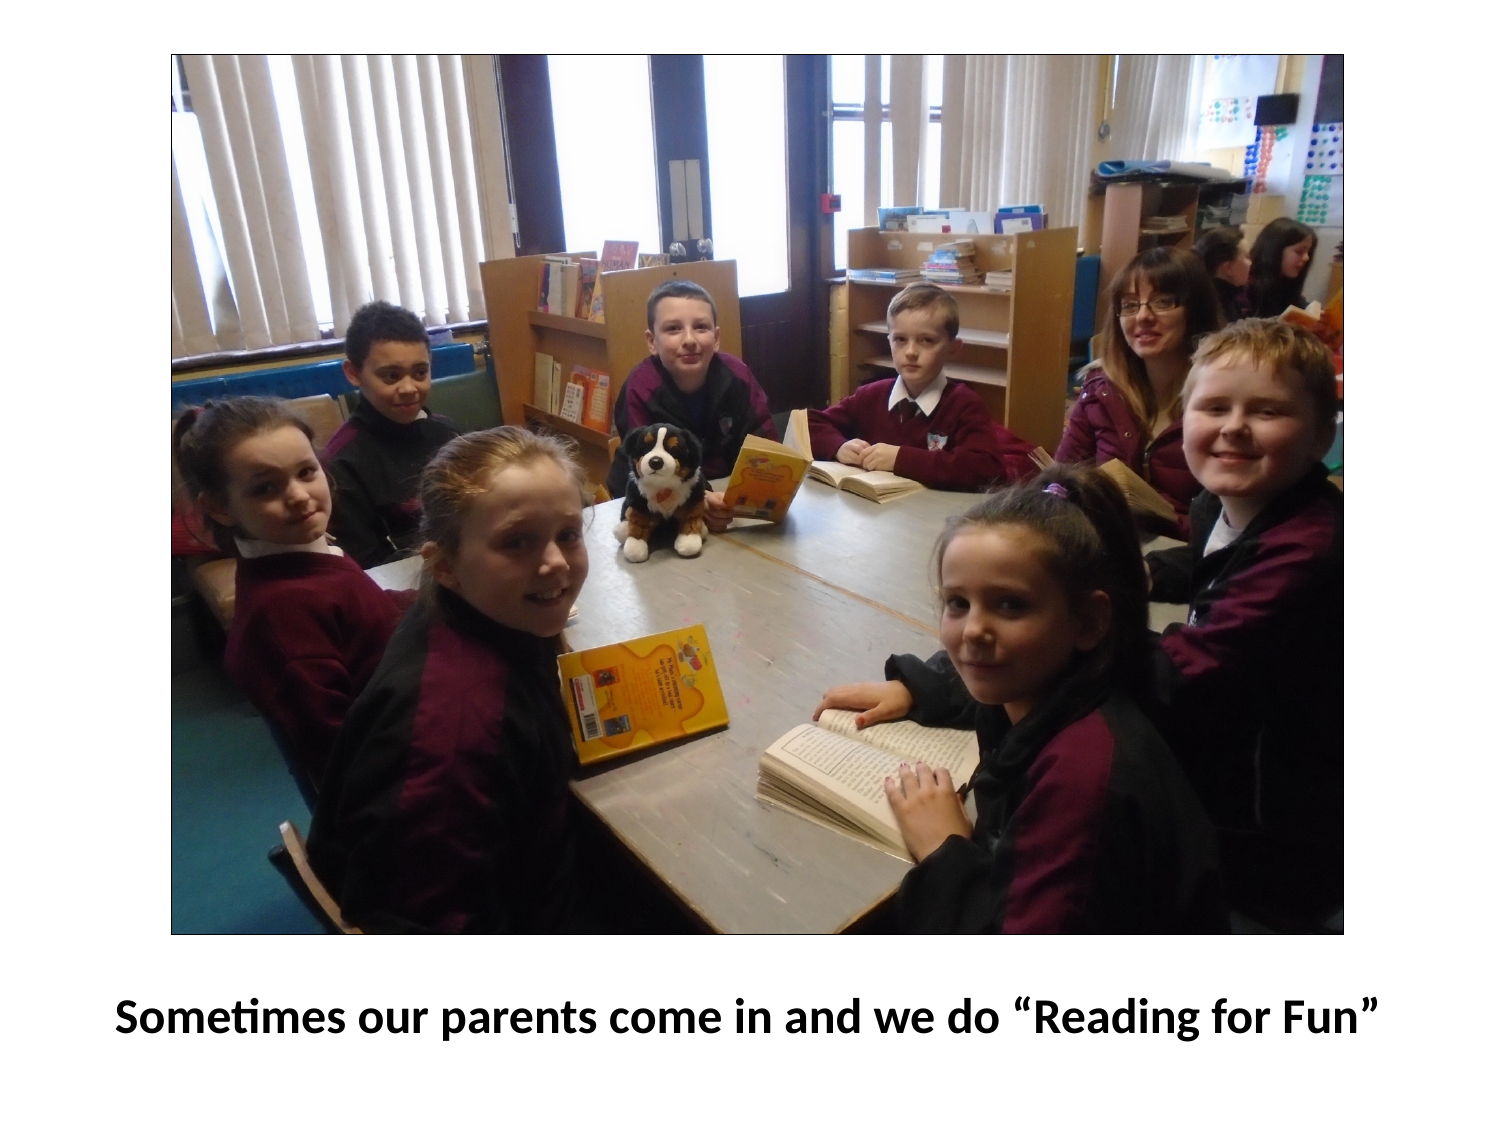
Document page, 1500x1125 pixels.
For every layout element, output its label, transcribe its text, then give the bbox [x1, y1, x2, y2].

text_box Sometimes our parents come in and we do “Reading for Fun” [100, 975, 1459, 1051]
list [170, 54, 1345, 935]
